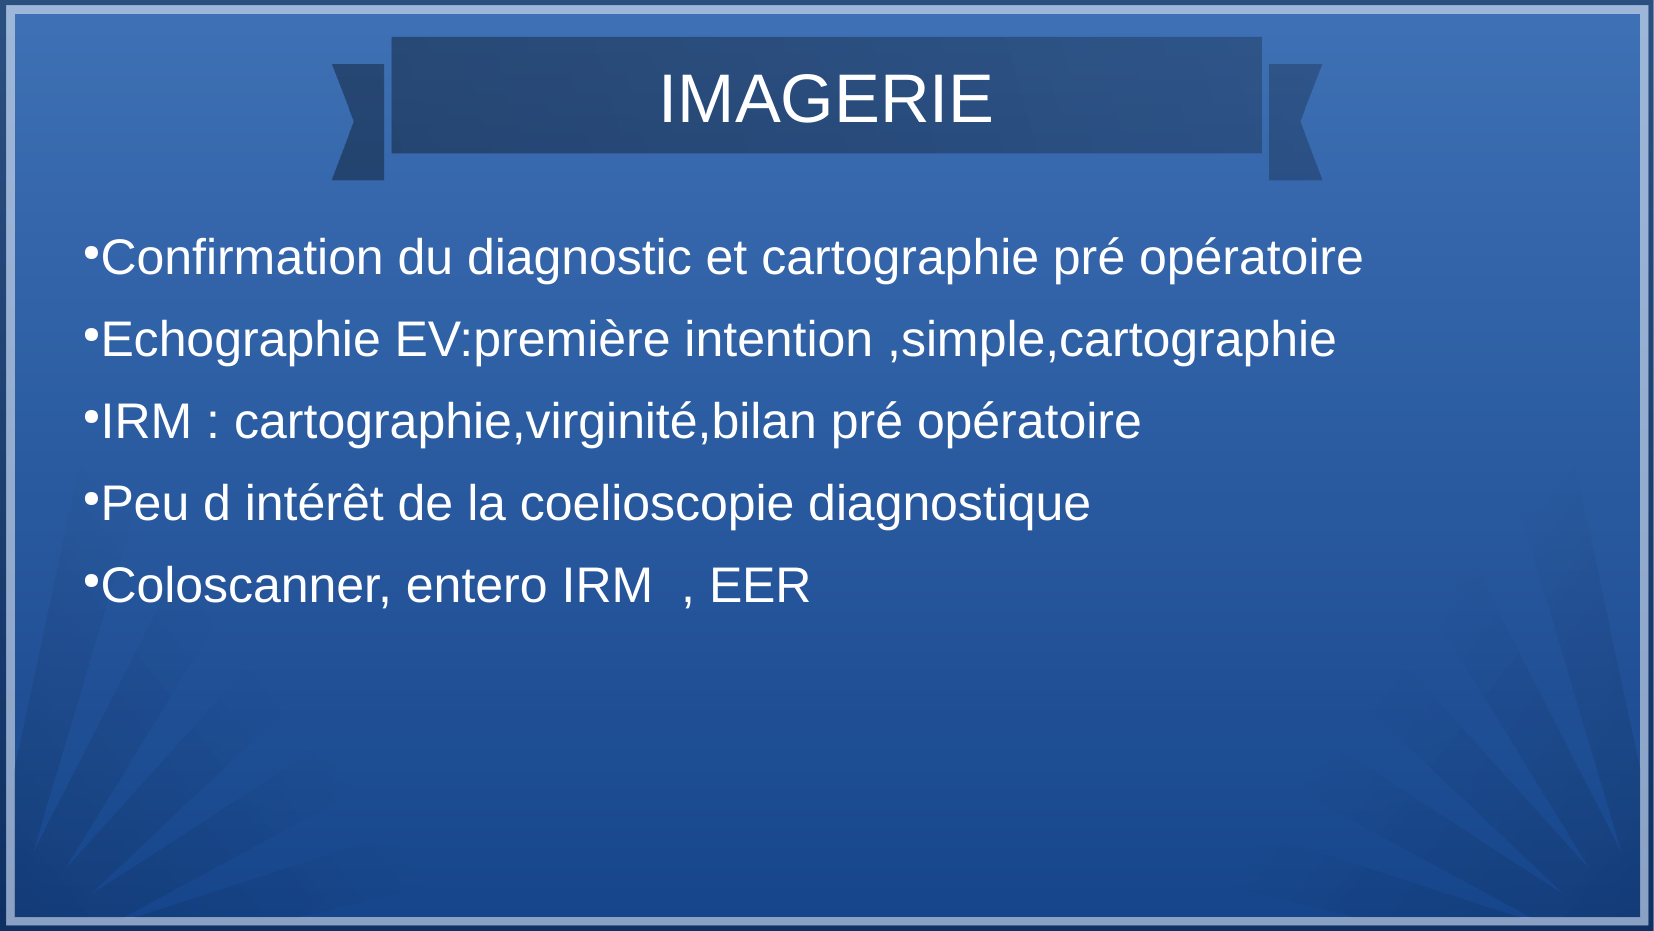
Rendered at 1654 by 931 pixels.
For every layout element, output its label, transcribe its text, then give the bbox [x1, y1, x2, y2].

picture [0, 0, 1654, 931]
title IMAGERIE [389, 35, 1264, 154]
list Confirmation du diagnostic et cartographie pré opératoire Echographie EV:première intention ,simple,cartographie IRM : cartographie,virginité,bilan pré opératoire Peu d intérêt de la coelioscopie diagnostique Coloscanner, entero IRM , EER [82, 224, 1571, 848]
